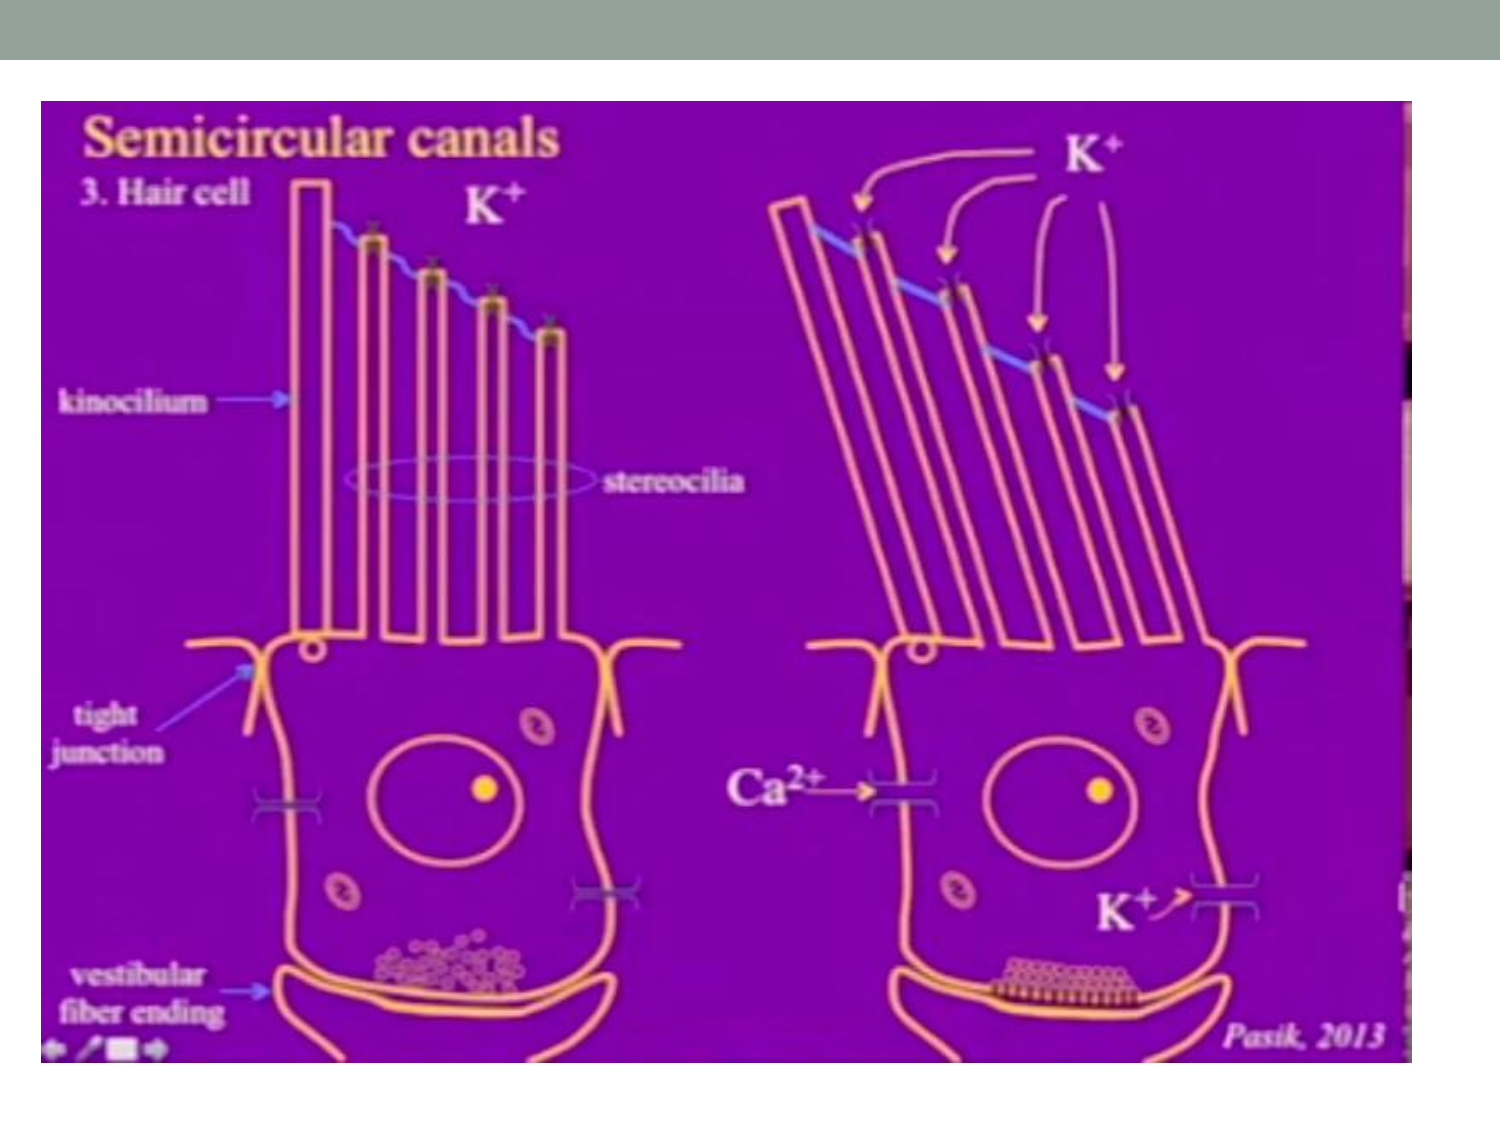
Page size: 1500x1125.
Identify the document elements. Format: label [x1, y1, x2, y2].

list [41, 101, 1412, 1063]
